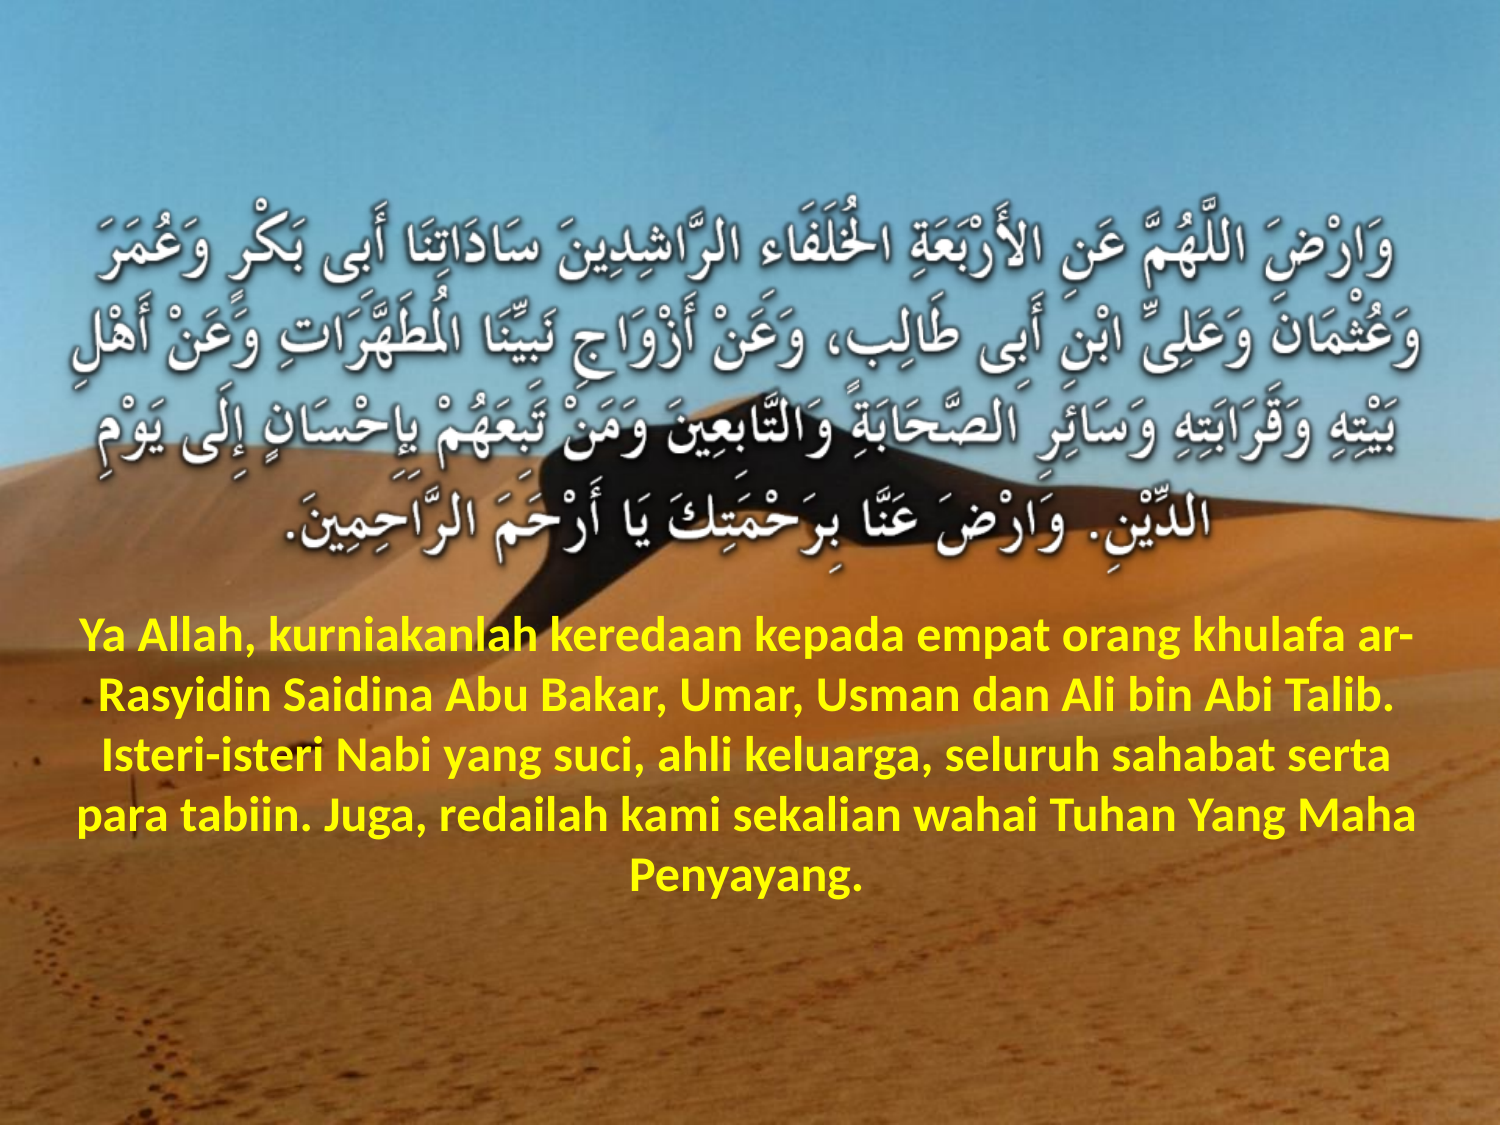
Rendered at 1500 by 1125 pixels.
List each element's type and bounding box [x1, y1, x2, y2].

text_box [0, 0, 1500, 1125]
